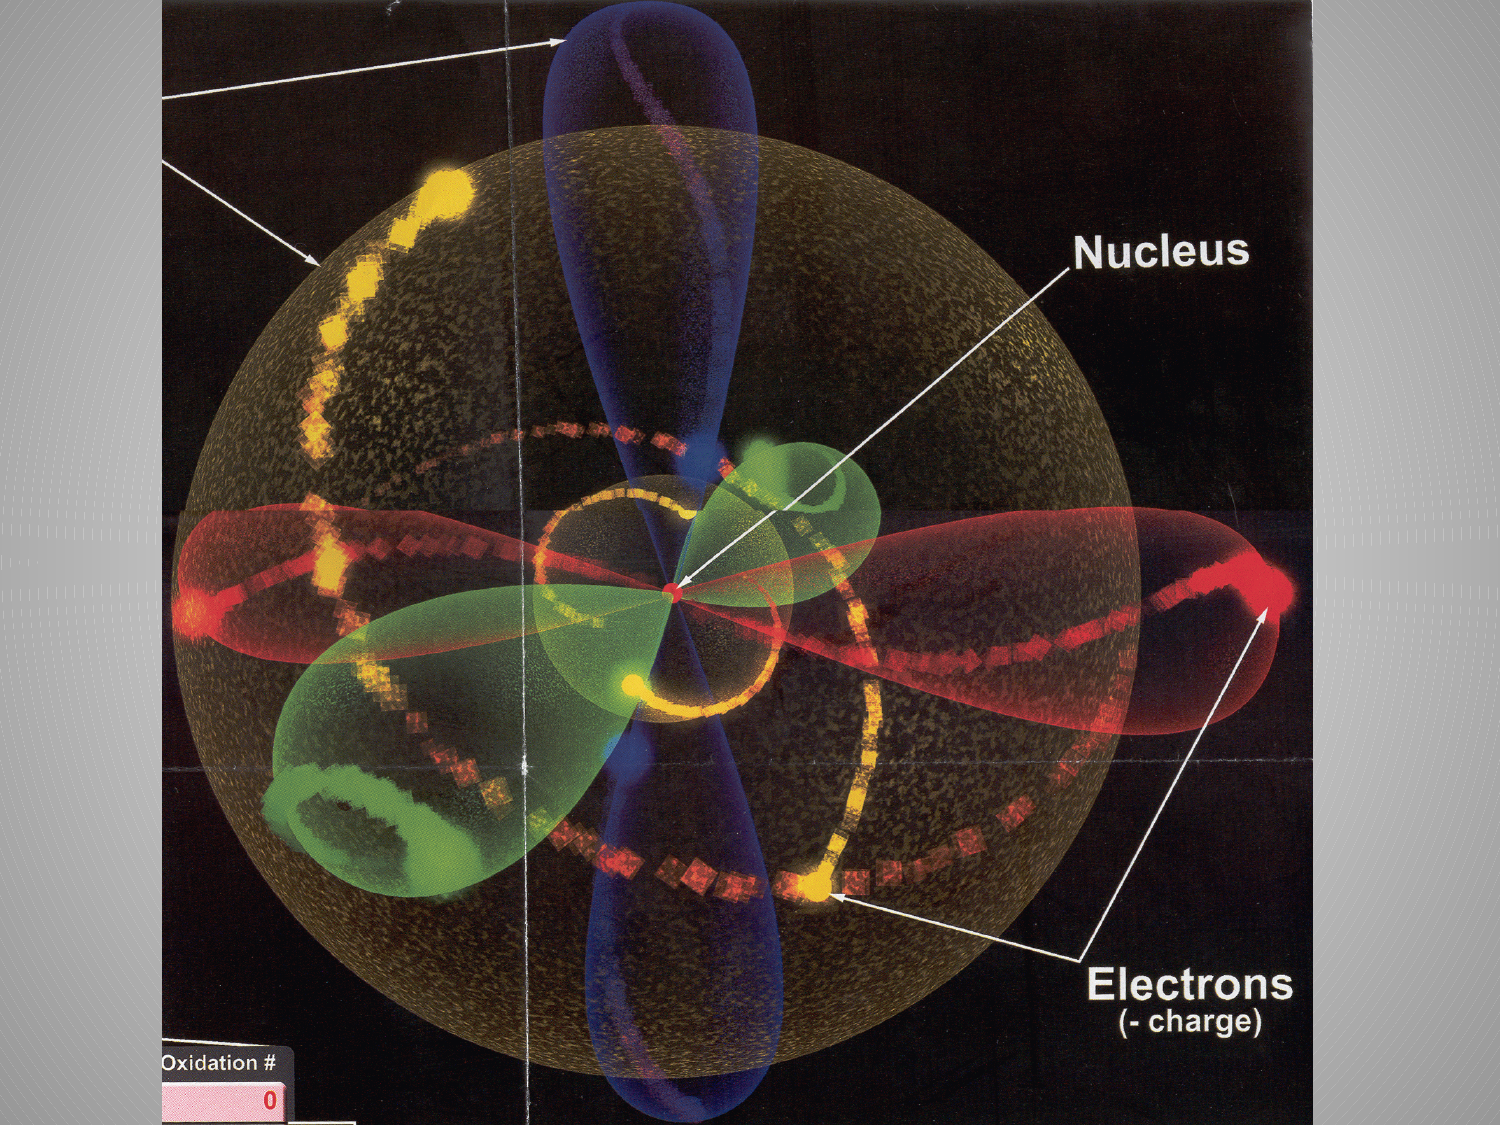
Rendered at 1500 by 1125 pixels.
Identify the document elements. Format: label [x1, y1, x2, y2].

picture [162, 0, 1313, 1125]
